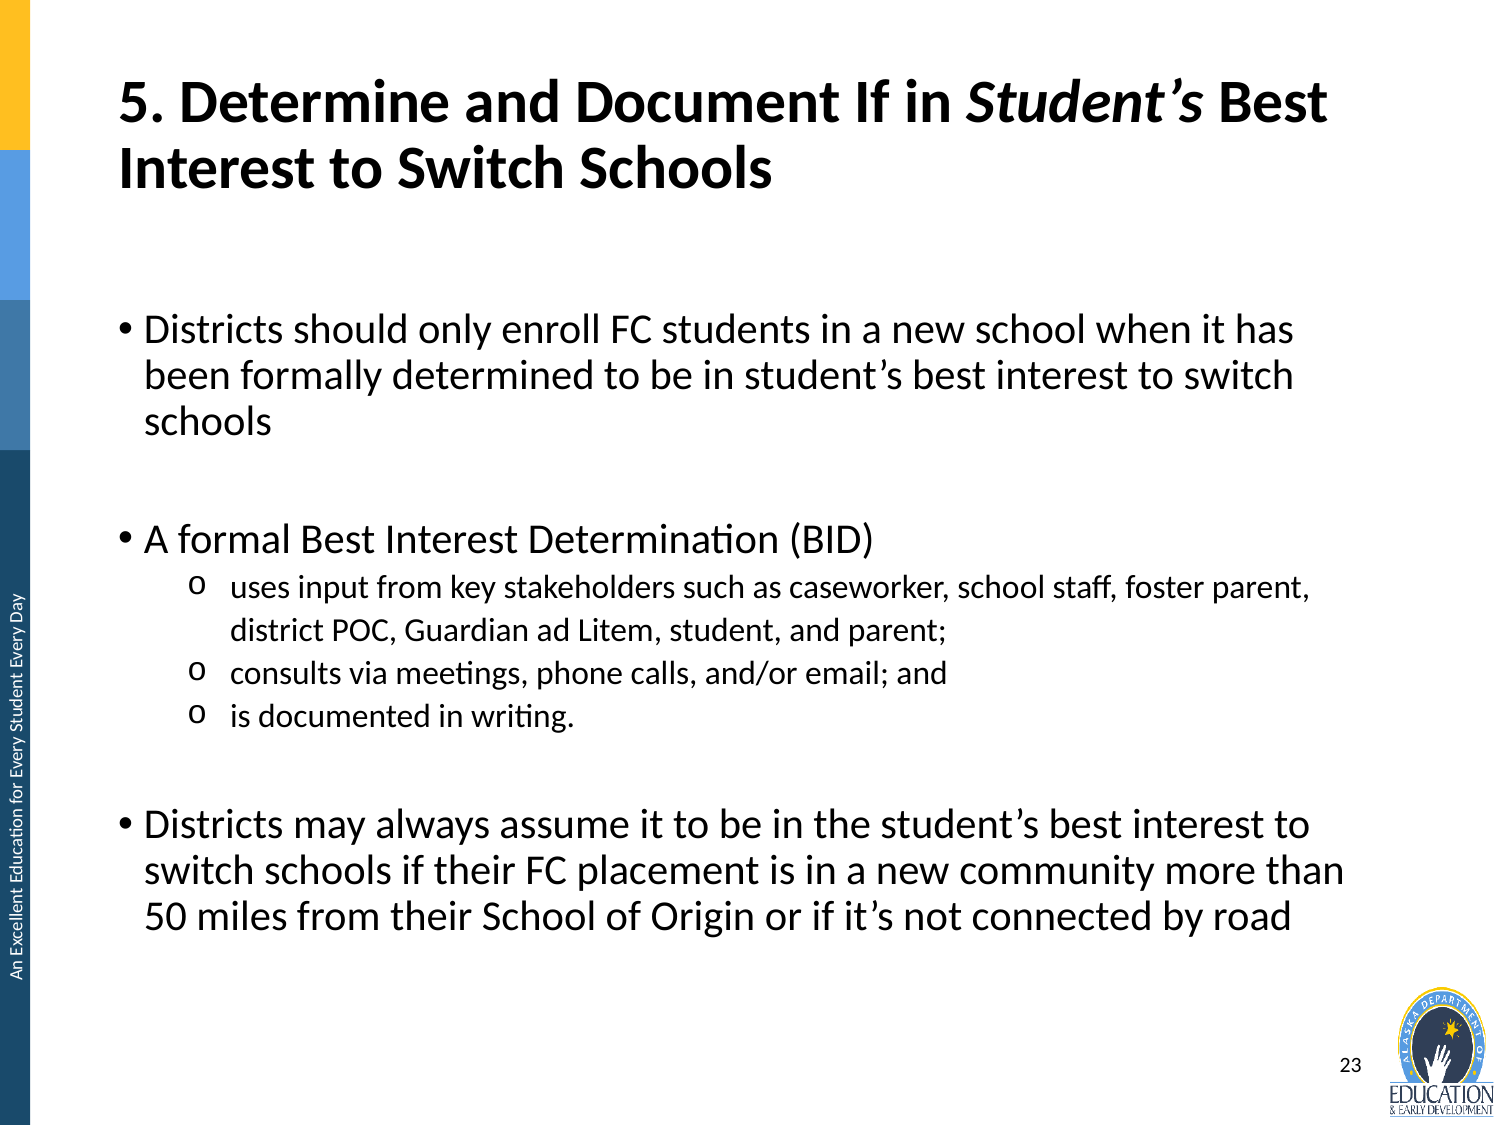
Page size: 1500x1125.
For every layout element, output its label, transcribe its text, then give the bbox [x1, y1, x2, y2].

picture [1388, 987, 1494, 1117]
title 5. Determine and Document If in Student’s Best Interest to Switch Schools [103, 59, 1397, 278]
list Districts should only enroll FC students in a new school when it has been formally determined to be in student’s best interest to switch schools A formal Best Interest Determination (BID) uses input from key stakeholders such as caseworker, school staff, foster parent, district POC, Guardian ad Litem, student, and parent; consults via meetings, phone calls, and/or email; and is documented in writing. Districts may always assume it to be in the student’s best interest to switch schools if their FC placement is in a new community more than 50 miles from their School of Origin or if it’s not connected by road [103, 299, 1365, 989]
